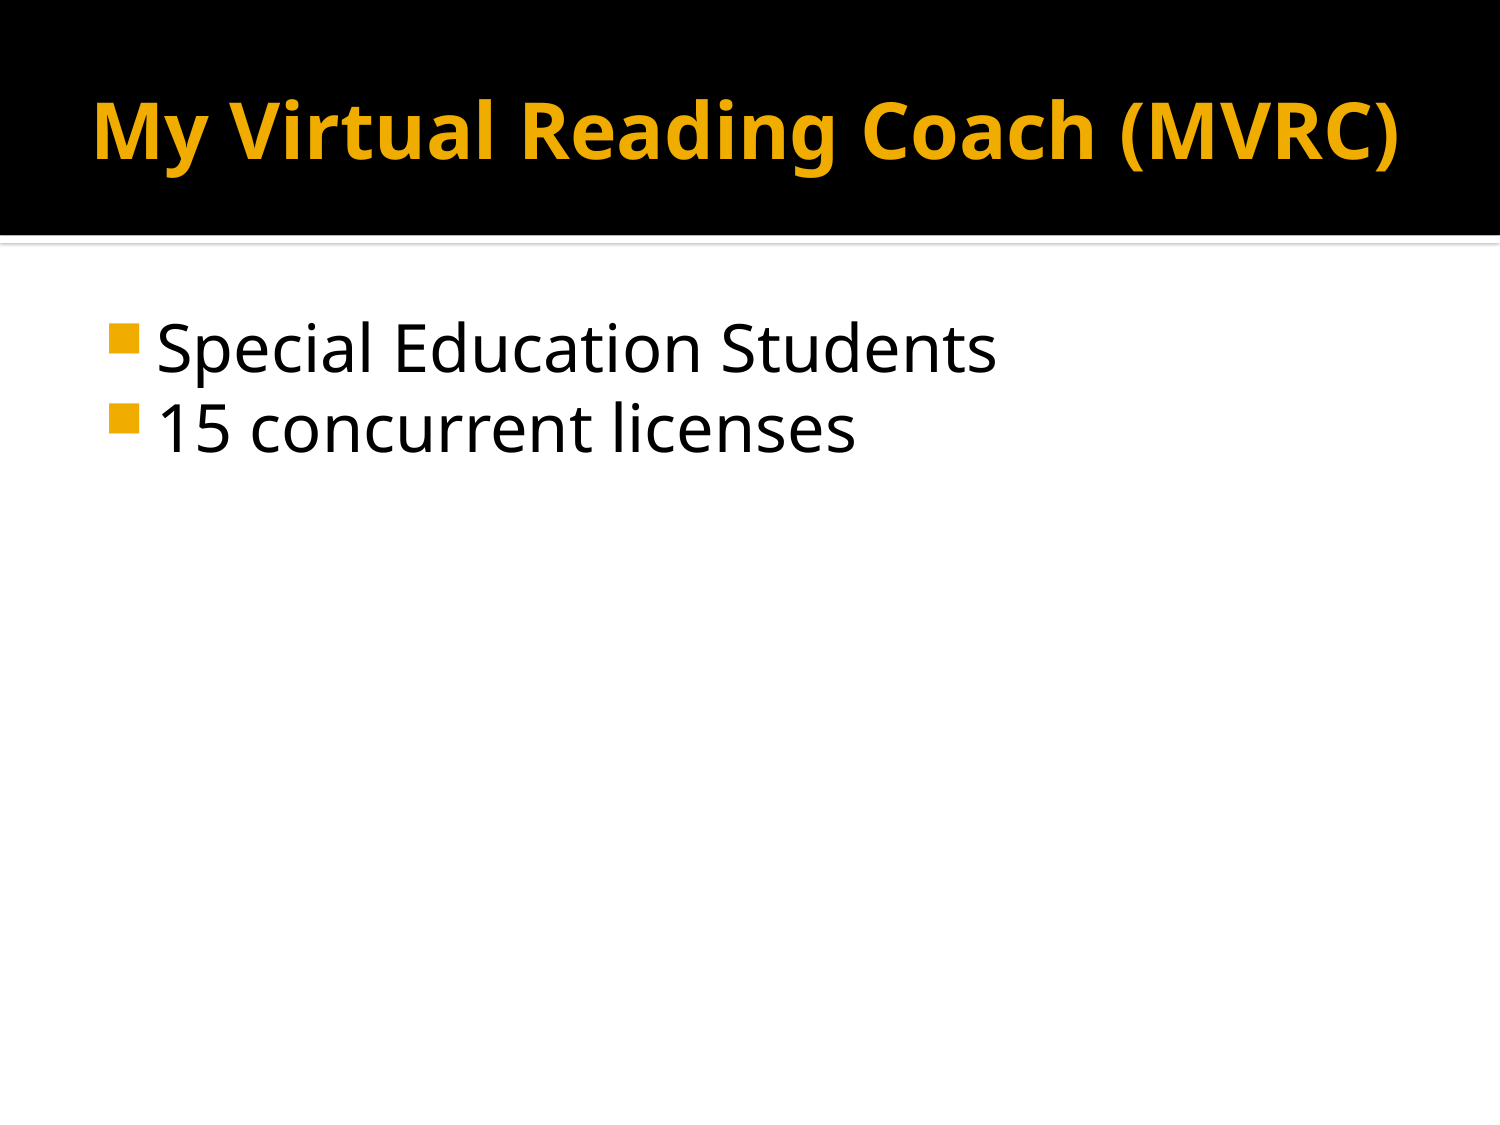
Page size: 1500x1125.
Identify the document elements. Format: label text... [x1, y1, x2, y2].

title My Virtual Reading Coach (MVRC) [75, 25, 1425, 231]
list Special Education Students 15 concurrent licenses [75, 291, 1425, 1050]
